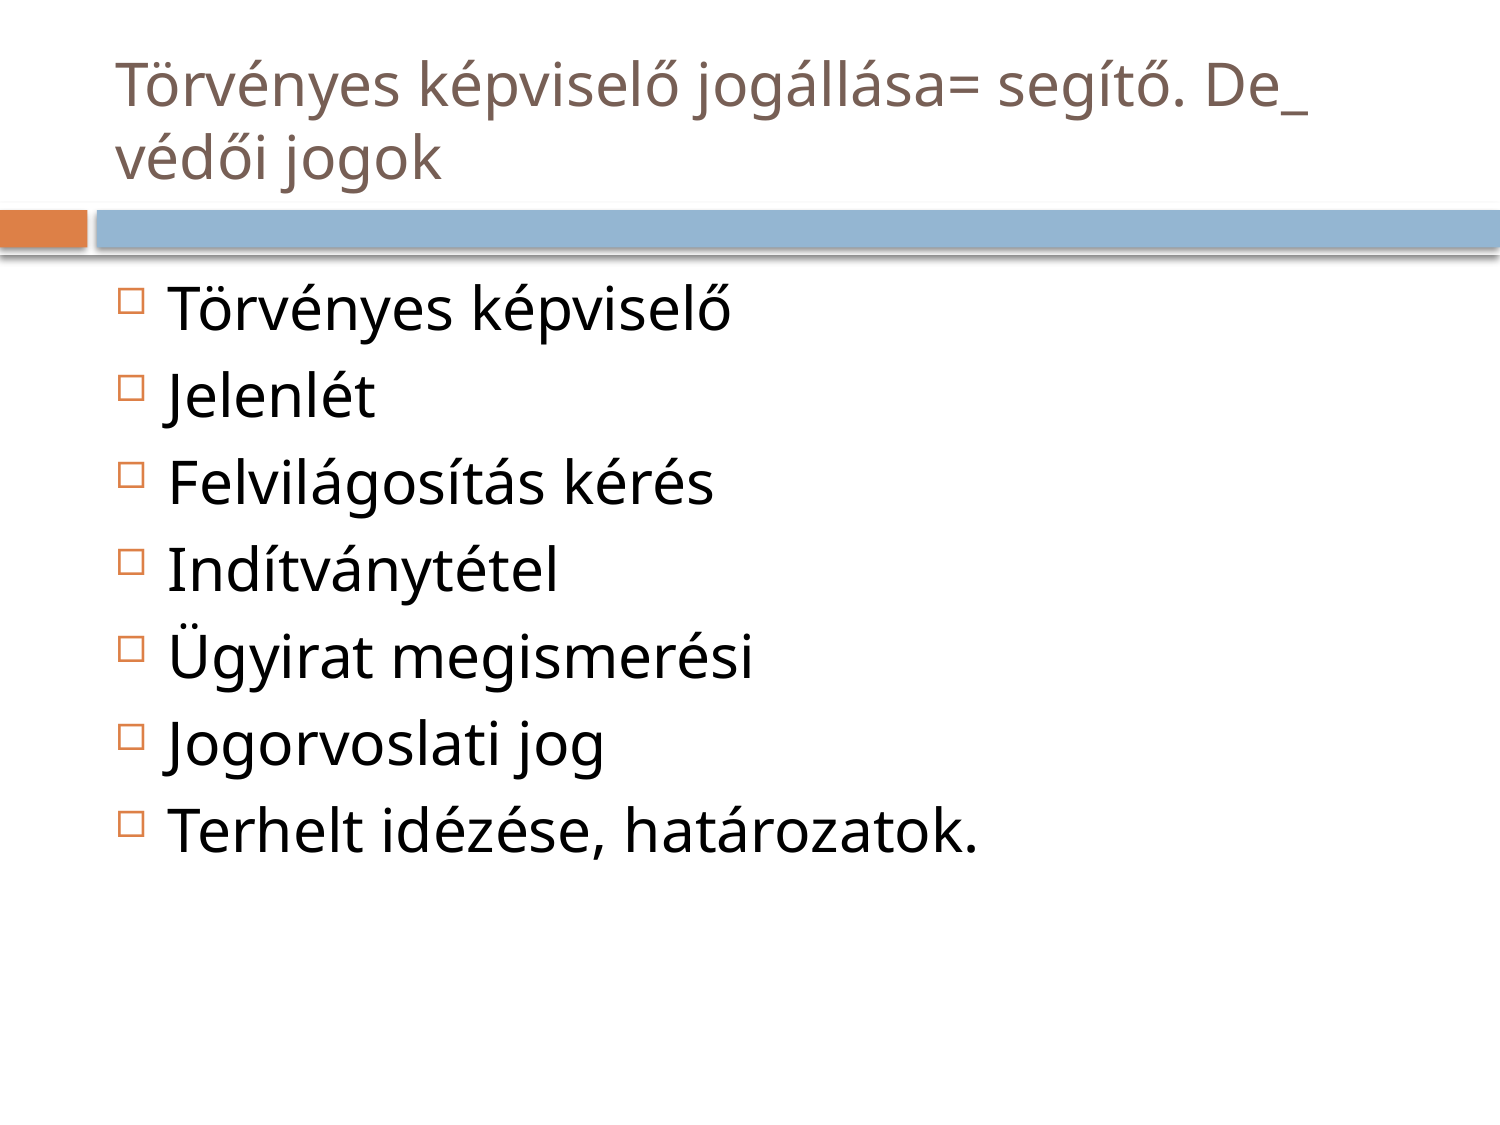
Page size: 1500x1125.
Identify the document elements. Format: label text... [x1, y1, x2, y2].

list Törvényes képviselő Jelenlét Felvilágosítás kérés Indítványtétel Ügyirat megismerési Jogorvoslati jog Terhelt idézése, határozatok. [100, 262, 1438, 1000]
title Törvényes képviselő jogállása= segítő. De_ védői jogok [100, 37, 1438, 200]
